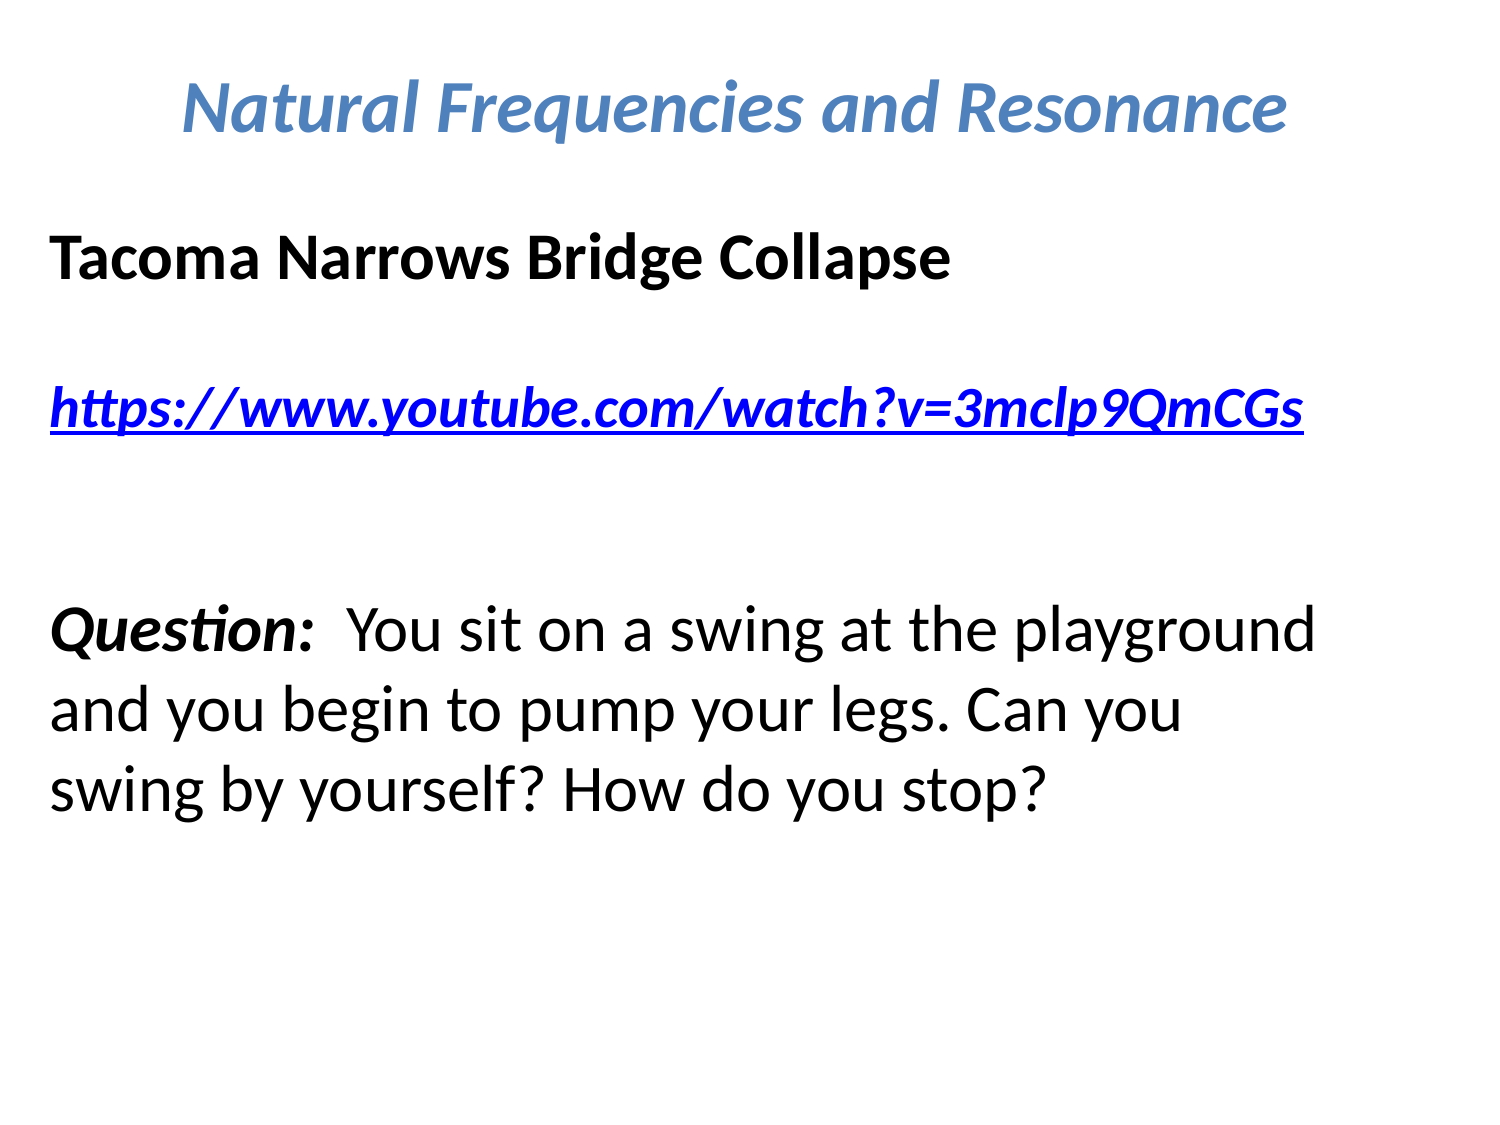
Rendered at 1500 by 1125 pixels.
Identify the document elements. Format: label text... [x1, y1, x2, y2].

text_box Natural Frequencies and Resonance [166, 49, 1305, 155]
text_box https://www.youtube.com/watch?v=3mclp9QmCGs [34, 361, 1357, 447]
text_box Question: You sit on a swing at the playground and you begin to pump your legs. Can you swing by yourself? How do you stop? [34, 577, 1357, 832]
text_box Tacoma Narrows Bridge Collapse [34, 205, 1357, 301]
